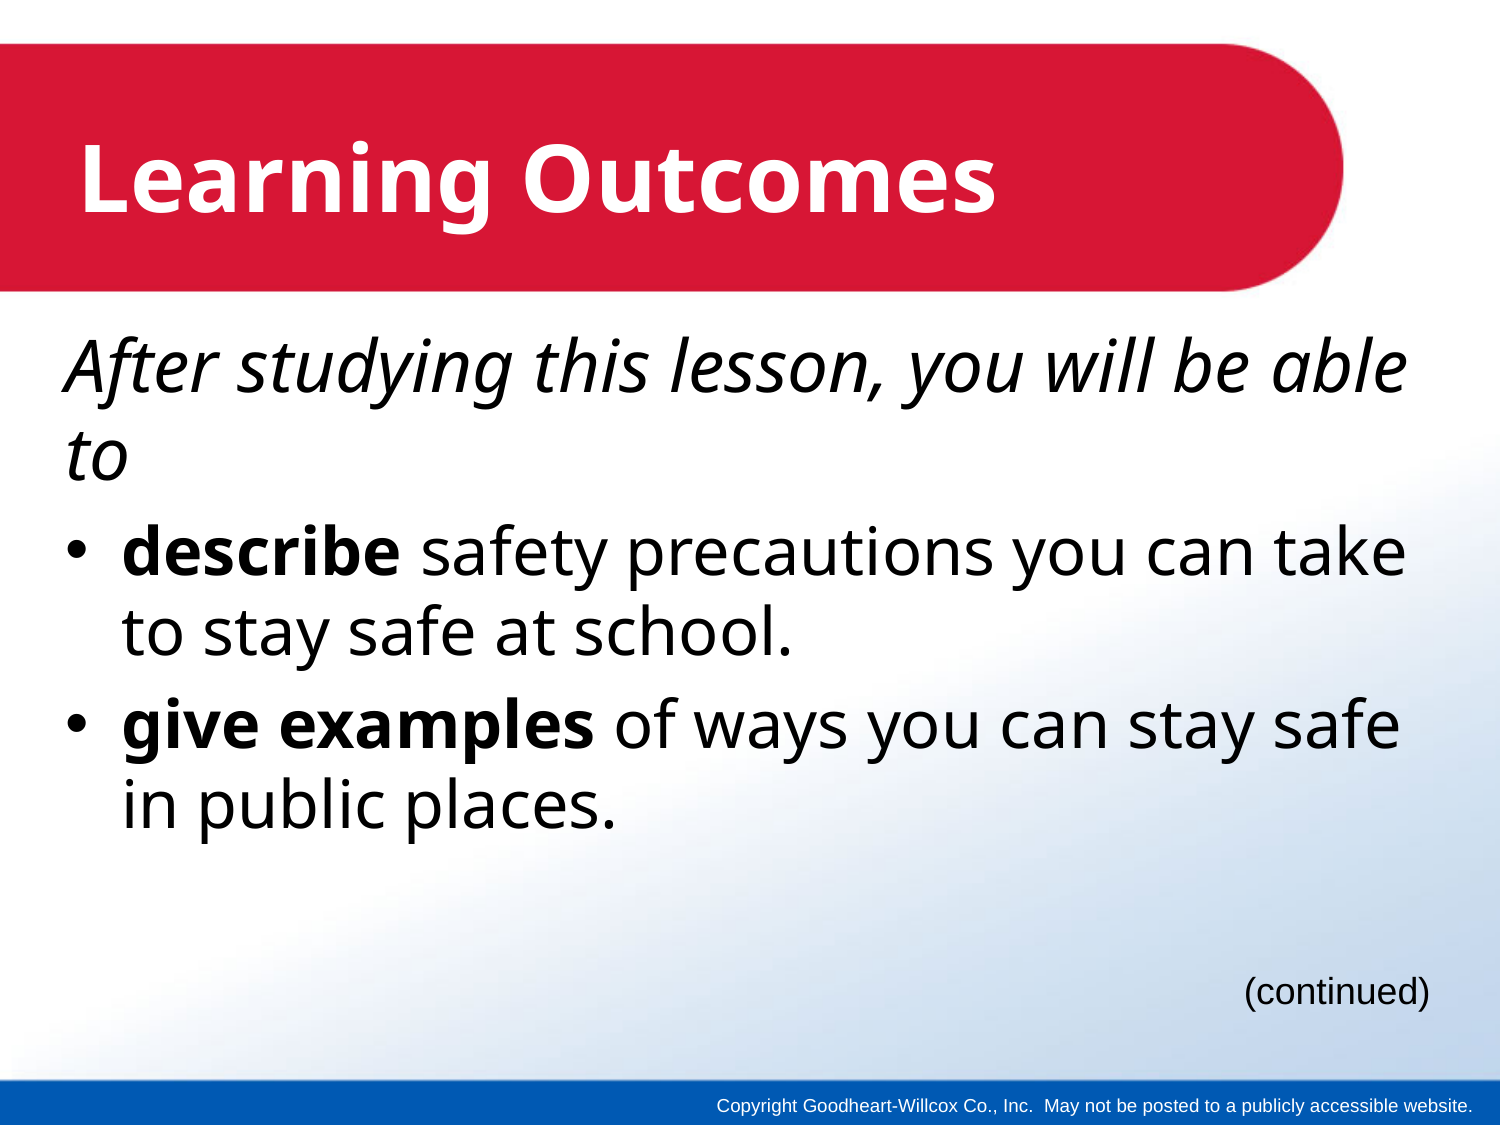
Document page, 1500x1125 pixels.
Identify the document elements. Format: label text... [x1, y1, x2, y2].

text_box (continued) [1228, 959, 1450, 1020]
list After studying this lesson, you will be able to describe safety precautions you can take to stay safe at school. give examples of ways you can stay safe in public places. [50, 312, 1450, 1063]
title Learning Outcomes [62, 75, 1250, 275]
picture [0, 0, 1500, 1125]
